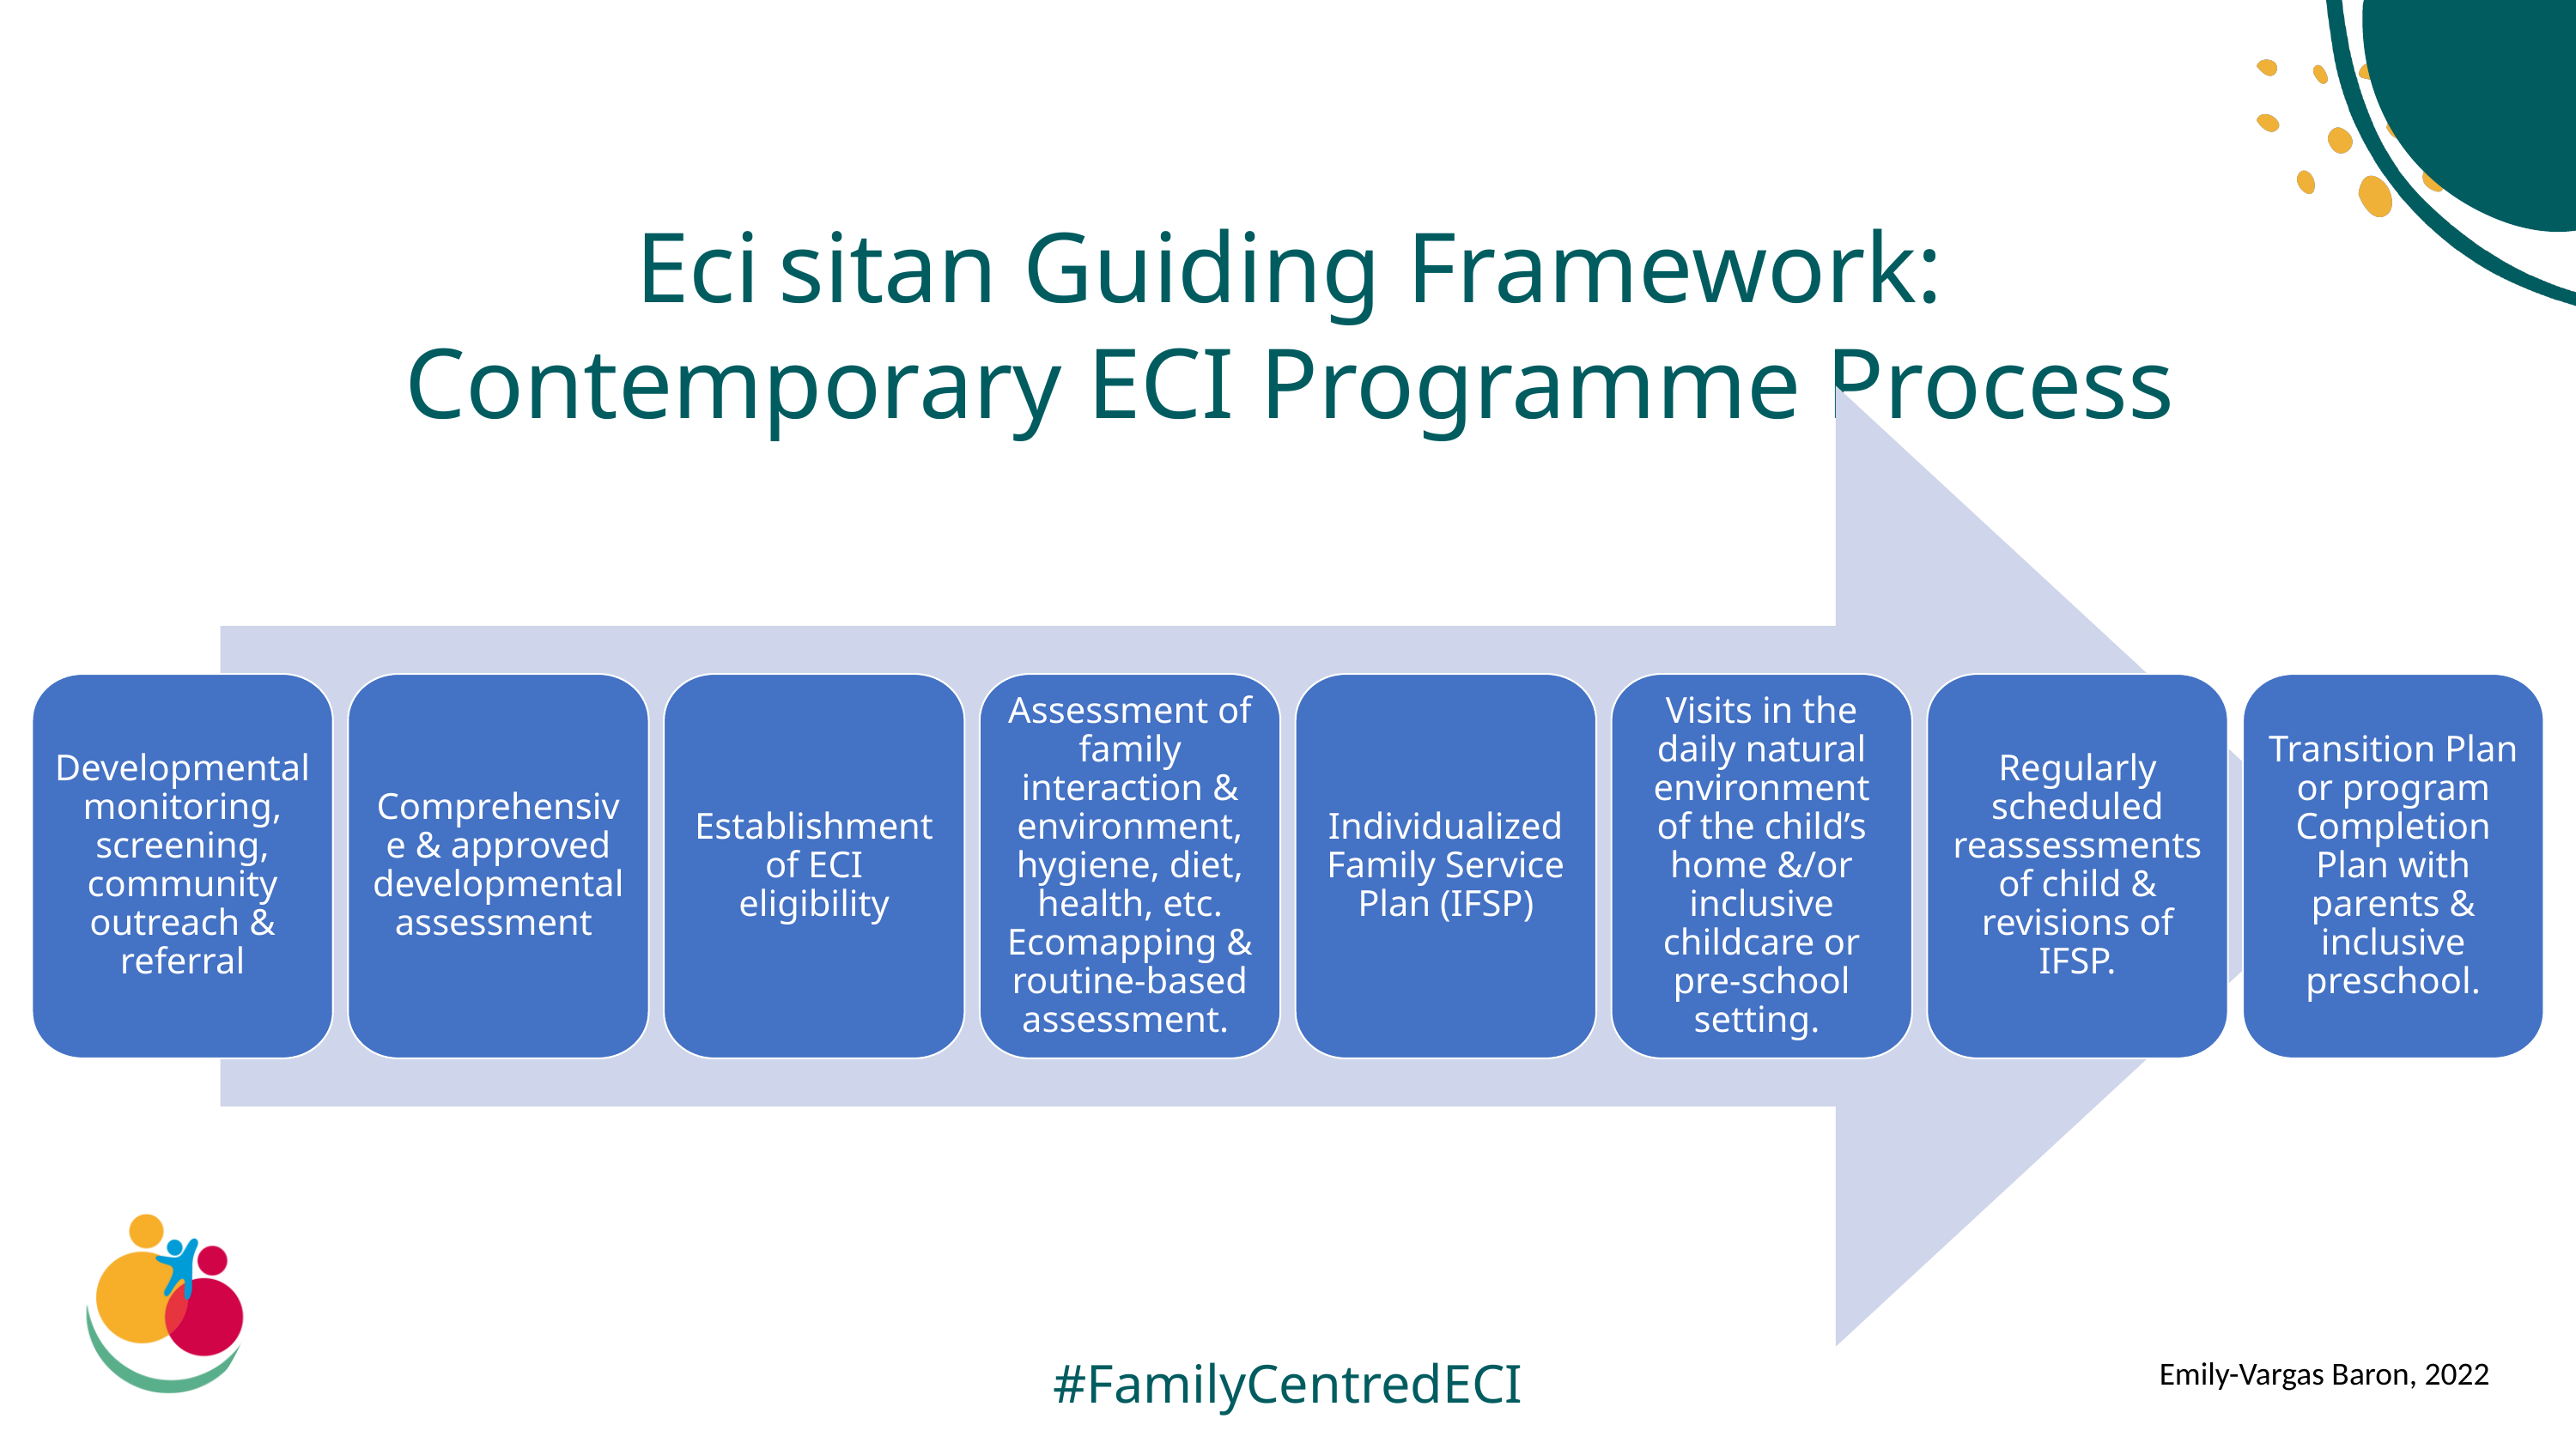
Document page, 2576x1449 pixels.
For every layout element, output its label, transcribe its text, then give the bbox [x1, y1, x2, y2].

text_box Emily-Vargas Baron, 2022 [2146, 1346, 2576, 1398]
text_box #FamilyCentredECI [1049, 1356, 1527, 1414]
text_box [32, 385, 2544, 1347]
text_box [38, 1194, 252, 1414]
title Eci sitan Guiding Framework: Contemporary ECI Programme Process [161, 177, 2420, 382]
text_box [2257, 0, 2576, 326]
